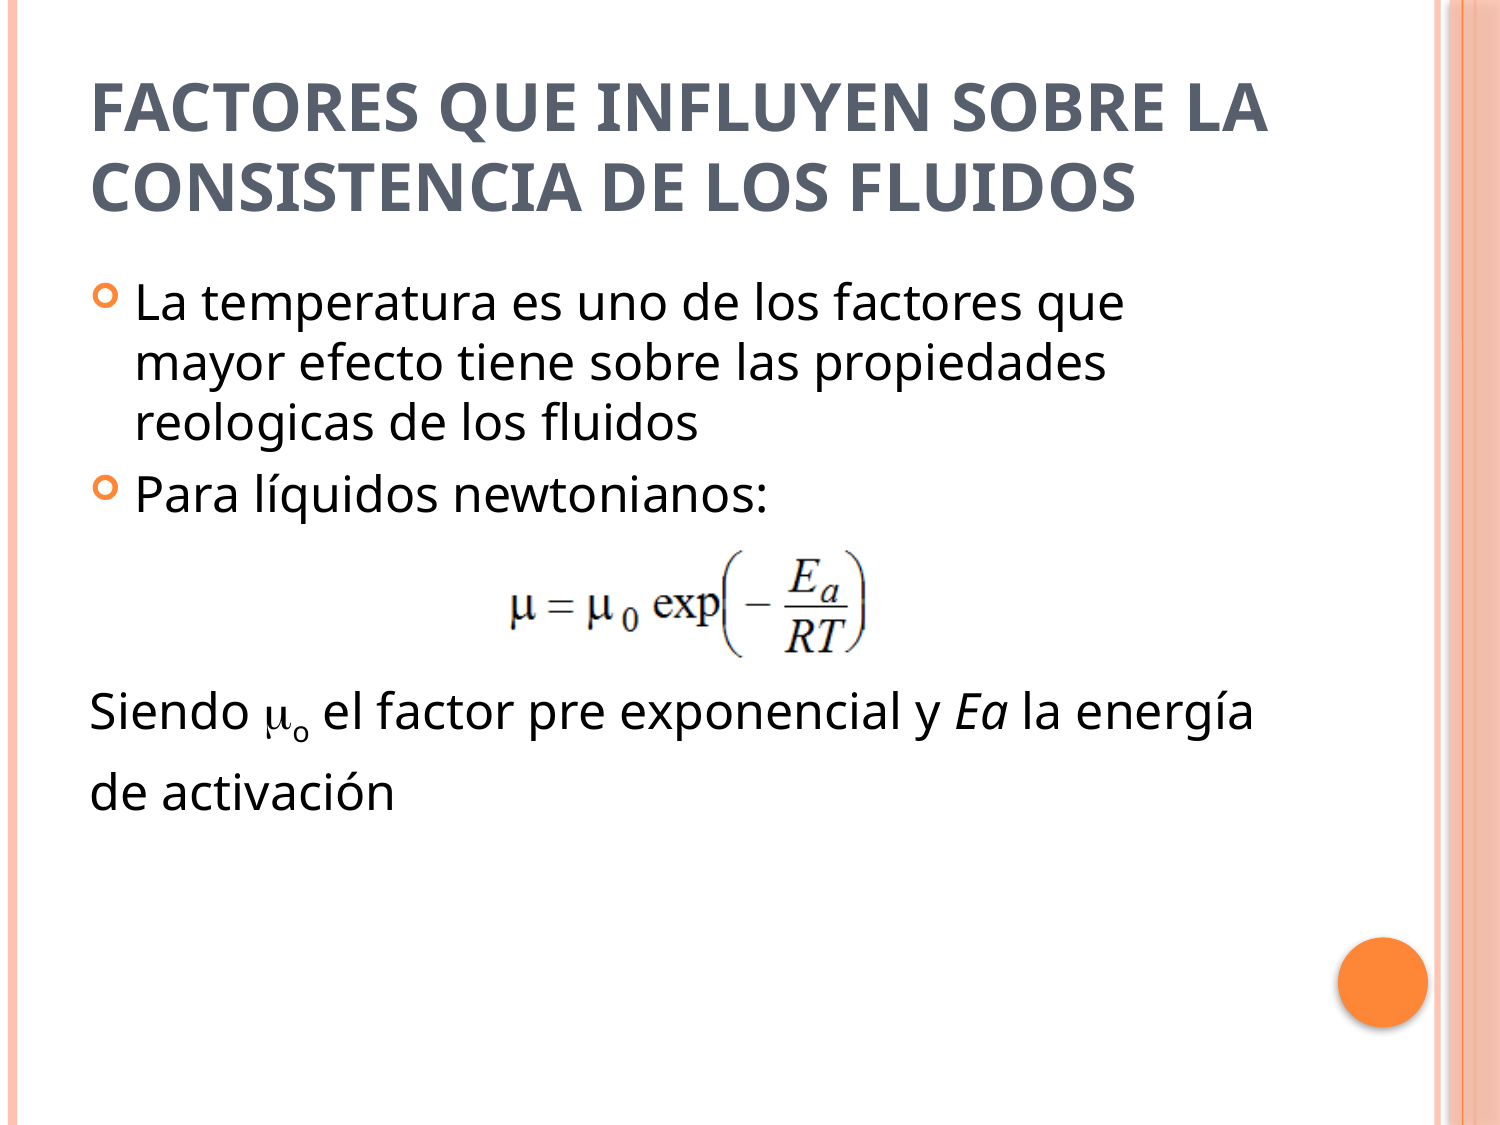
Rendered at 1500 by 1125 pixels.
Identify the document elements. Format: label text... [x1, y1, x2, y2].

title Factores que influyen sobre la consistencia de los fluidos [75, 45, 1300, 233]
picture [499, 536, 879, 664]
list La temperatura es uno de los factores que mayor efecto tiene sobre las propiedades reologicas de los fluidos Para líquidos newtonianos: Siendo o el factor pre exponencial y Ea la energía de activación [75, 262, 1300, 1062]
